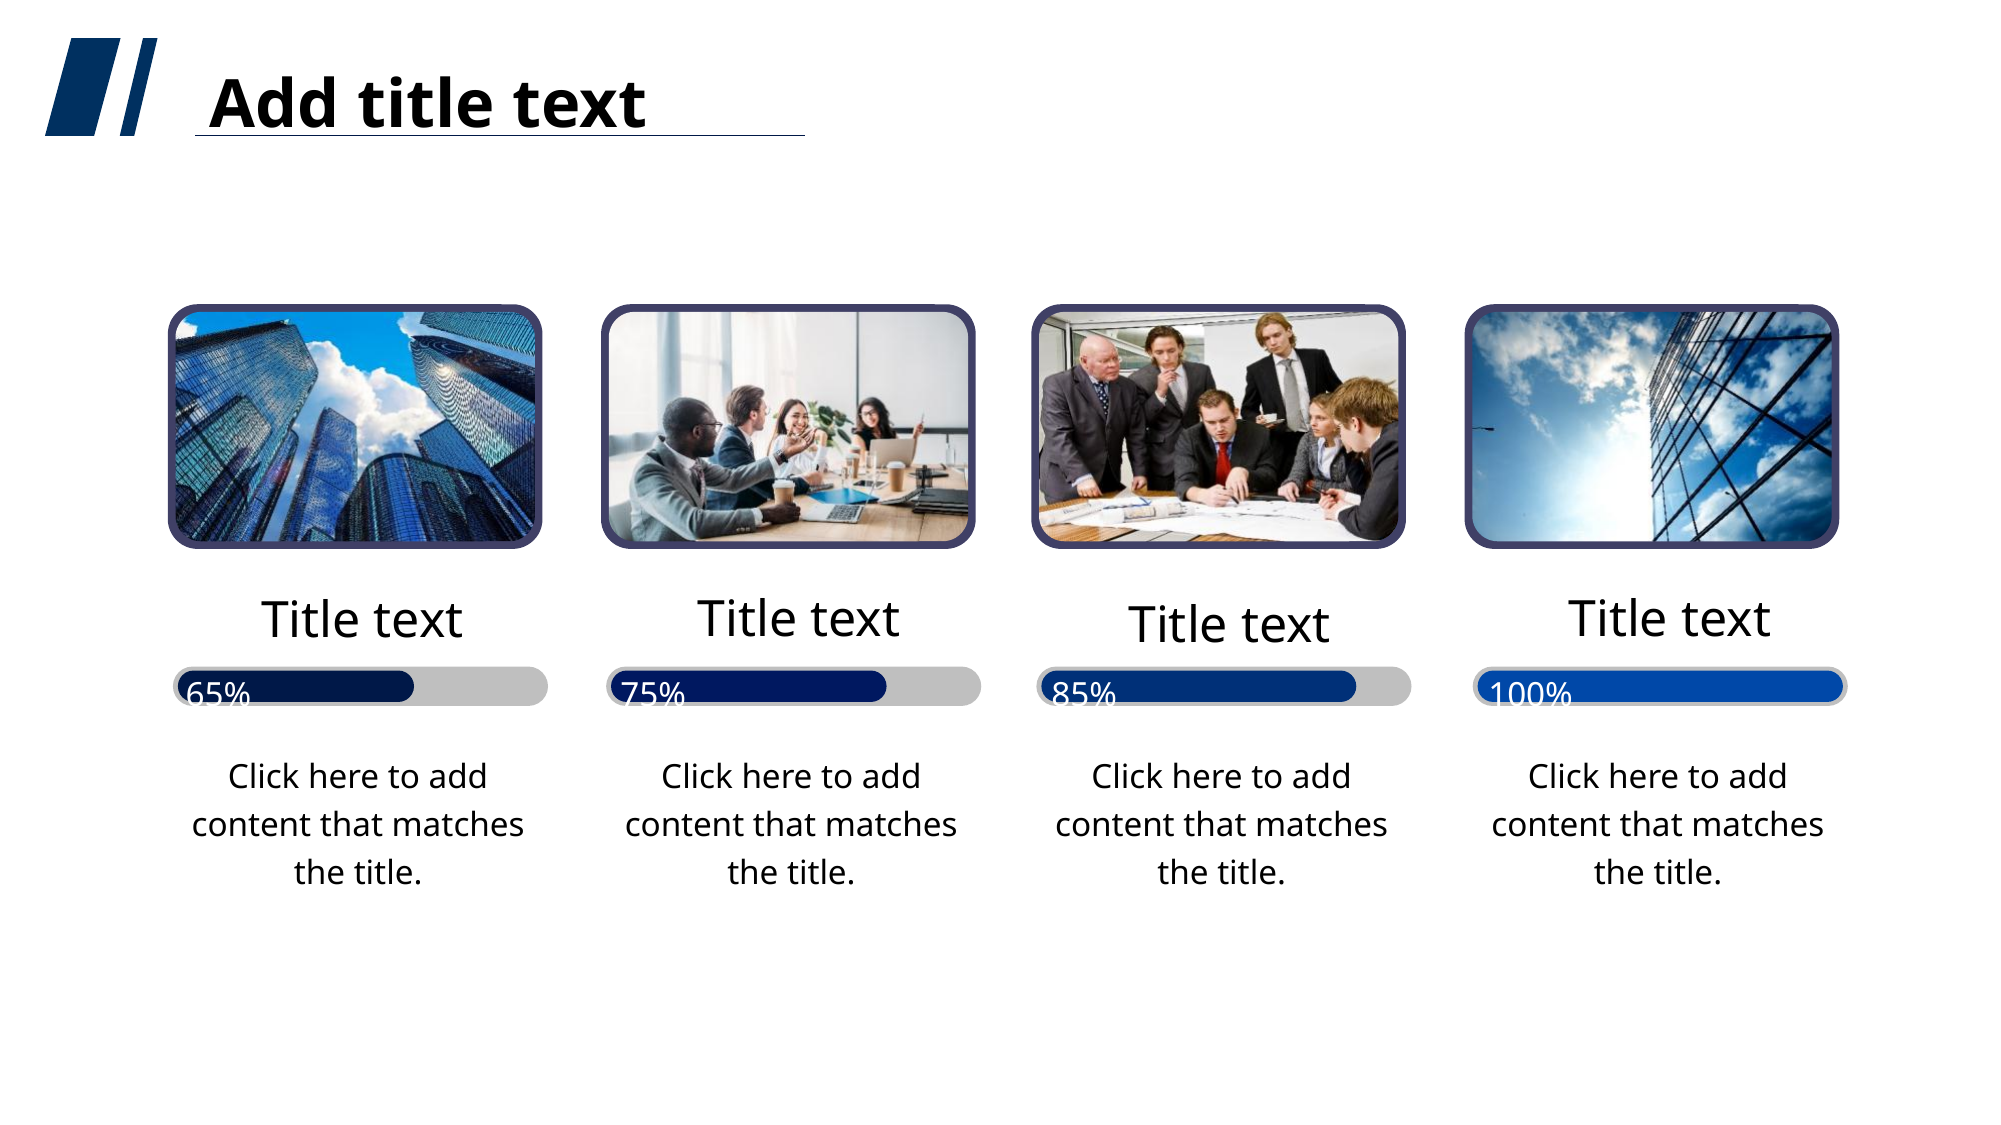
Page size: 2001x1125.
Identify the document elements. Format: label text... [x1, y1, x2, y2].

text_box Click here to add content that matches the title. [1016, 737, 1427, 902]
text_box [1464, 304, 1840, 549]
text_box 85% [1031, 663, 1138, 723]
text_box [601, 304, 976, 549]
text_box Click here to add content that matches the title. [1453, 737, 1864, 902]
text_box [118, 37, 159, 137]
text_box Title text [240, 577, 484, 658]
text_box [1031, 304, 1406, 549]
text_box [272, 665, 550, 707]
text_box 100% [1468, 663, 1594, 723]
text_box [1594, 665, 1849, 707]
text_box 65% [165, 663, 272, 723]
text_box Title text [677, 576, 921, 656]
text_box [707, 669, 888, 704]
text_box [1594, 669, 1844, 704]
text_box [707, 665, 983, 707]
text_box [167, 304, 543, 549]
text_box [1138, 669, 1358, 704]
text_box Click here to add content that matches the title. [586, 737, 997, 902]
text_box [1138, 665, 1413, 707]
text_box [43, 37, 122, 137]
text_box [272, 669, 416, 704]
text_box Title text [1108, 582, 1352, 663]
text_box Click here to add content that matches the title. [153, 737, 564, 902]
text_box 75% [600, 663, 707, 723]
text_box Title text [1548, 576, 1792, 656]
